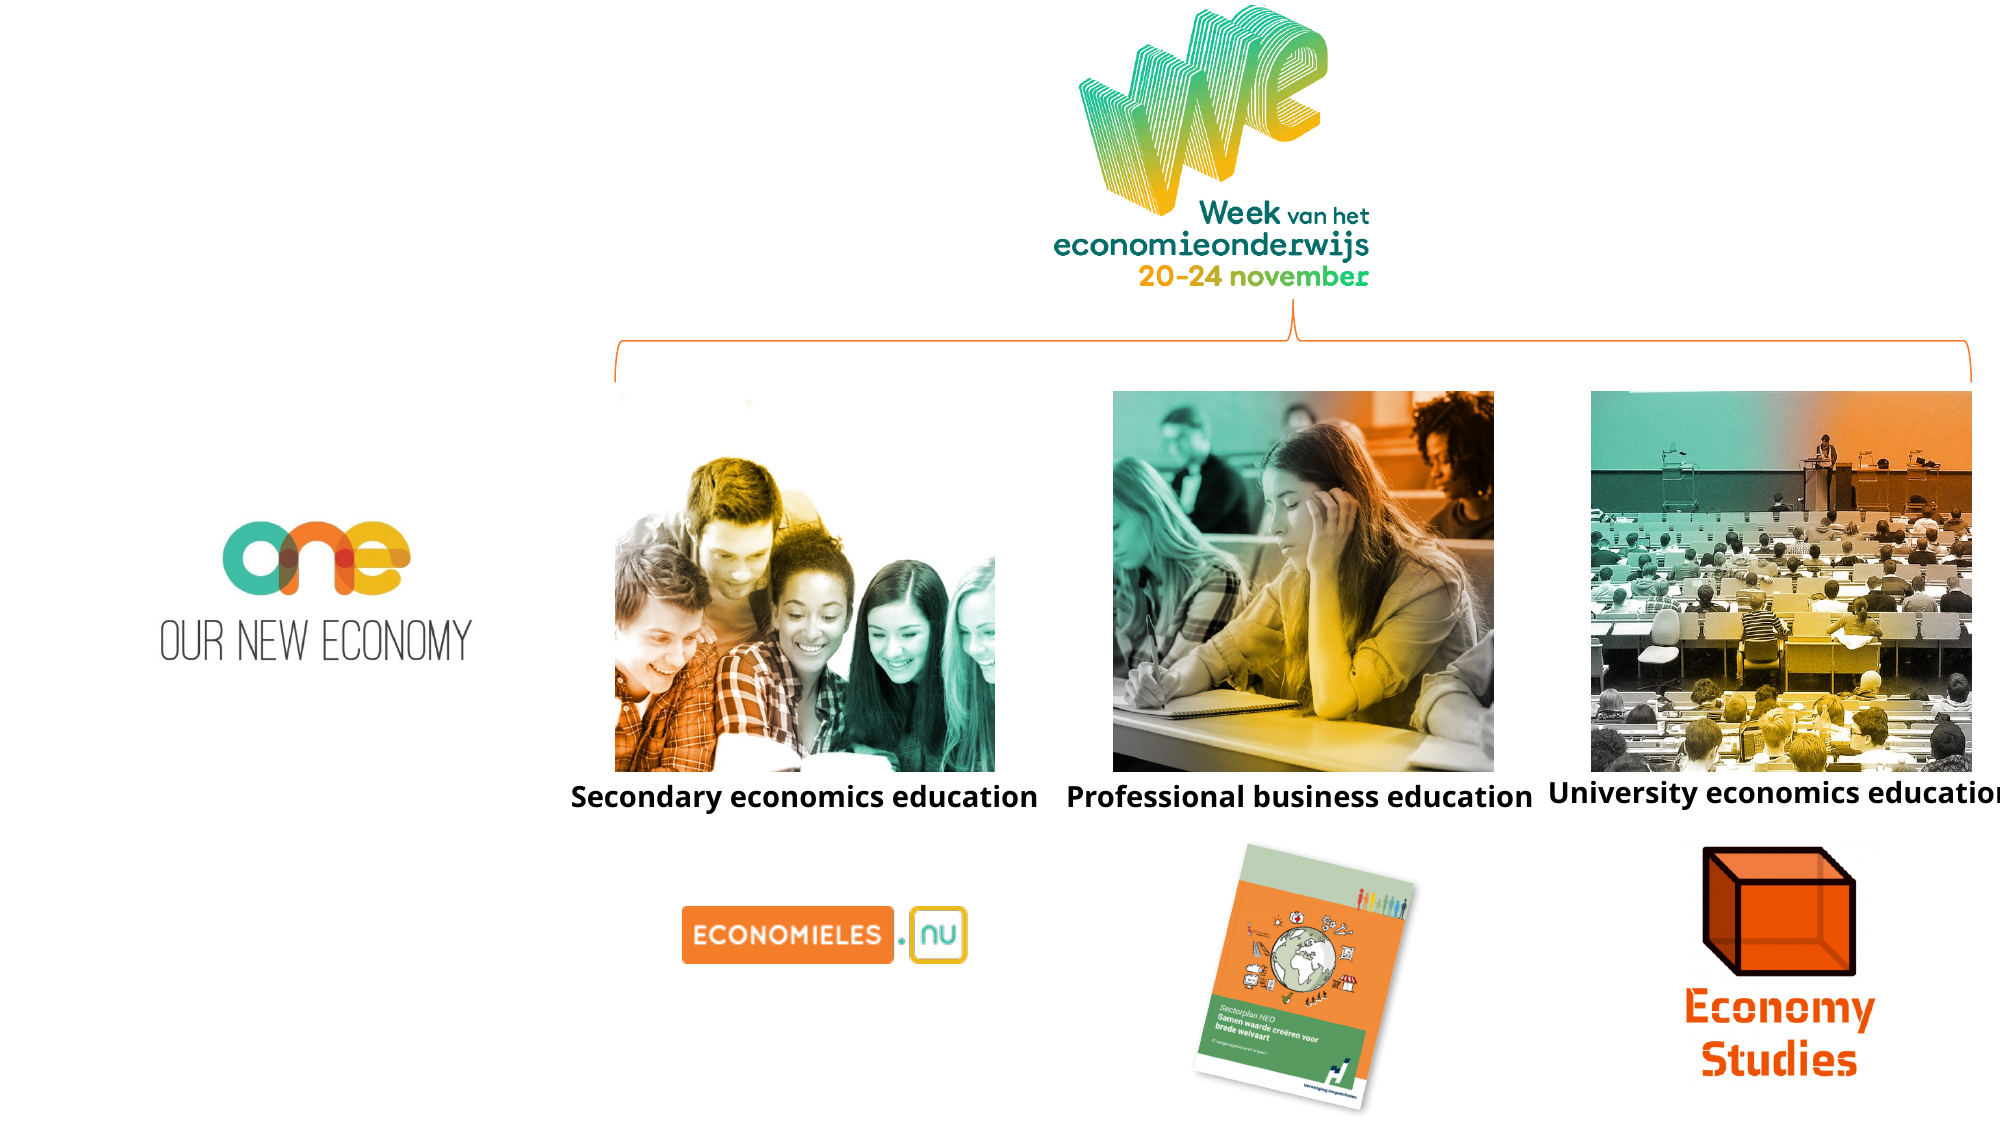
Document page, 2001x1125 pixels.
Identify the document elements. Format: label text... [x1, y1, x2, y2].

picture [1591, 391, 1972, 772]
picture [1194, 844, 1413, 1109]
picture [1054, 5, 1369, 287]
picture [614, 391, 995, 772]
picture [1682, 842, 1881, 1084]
picture [1113, 391, 1494, 772]
picture [135, 491, 497, 691]
text_box Secondary economics education [556, 771, 1051, 822]
text_box University economics education [1533, 767, 2000, 817]
picture [682, 906, 968, 964]
text_box [614, 298, 1973, 383]
text_box Professional business education [1051, 771, 1549, 822]
